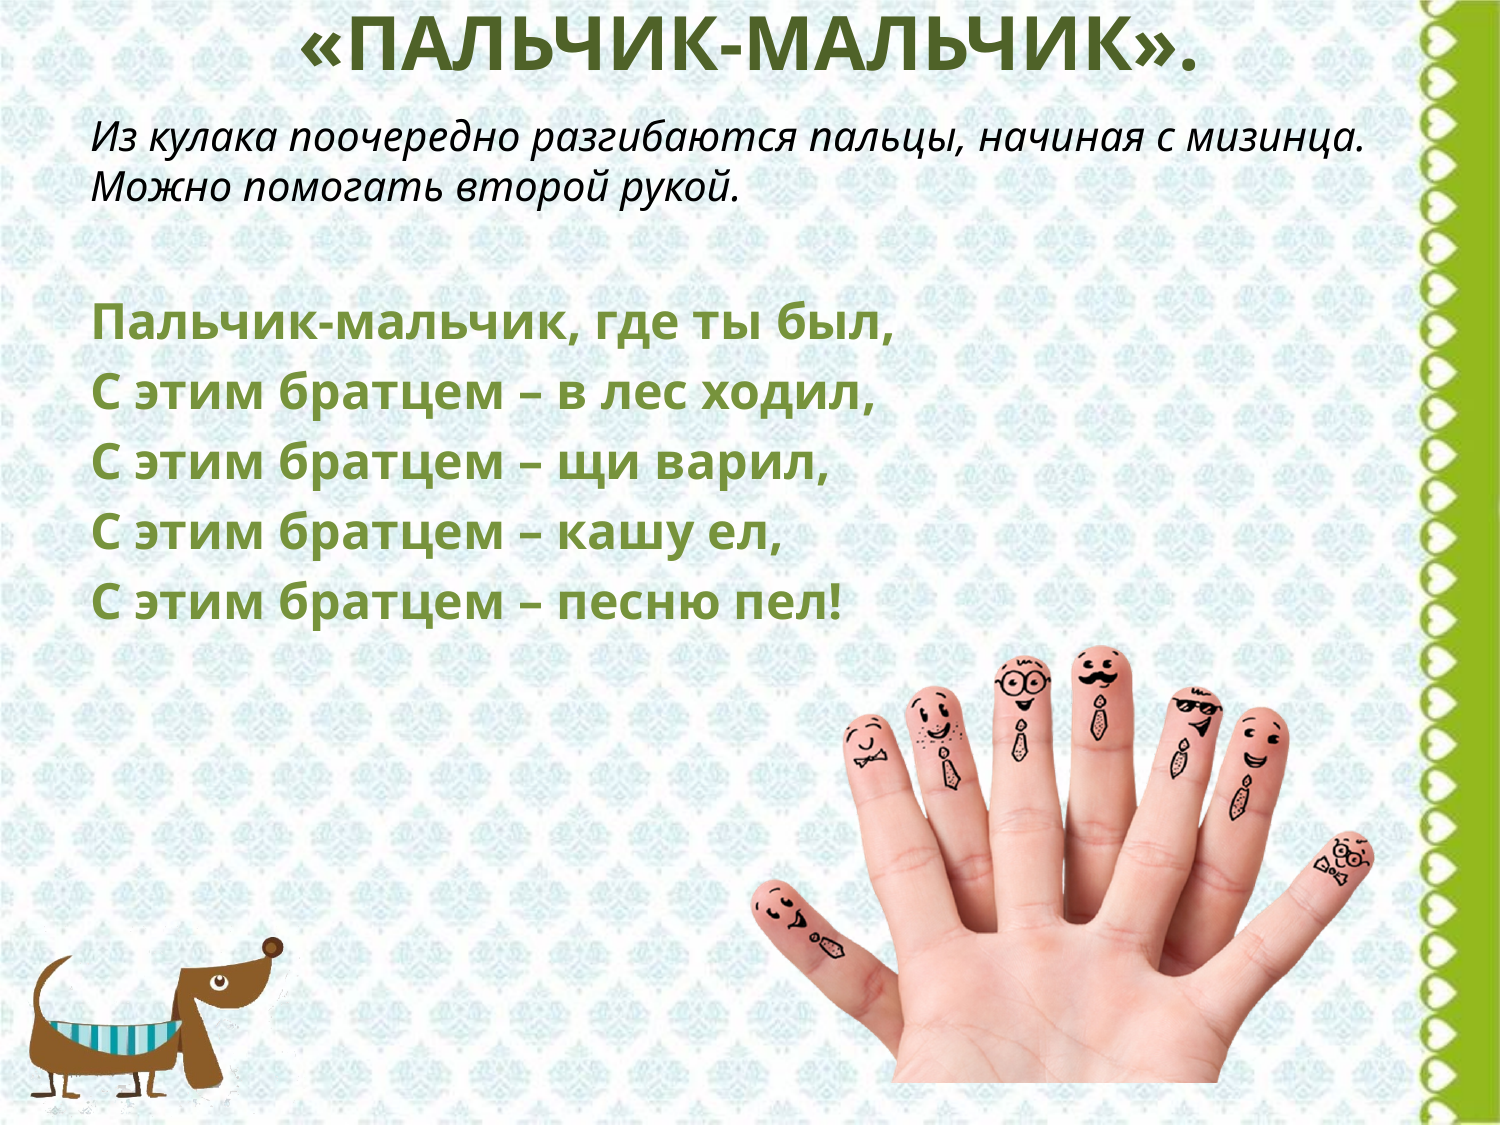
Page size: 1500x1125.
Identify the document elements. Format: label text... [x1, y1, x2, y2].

picture [0, 0, 1500, 1125]
list Из кулака поочередно разгибаются пальцы, начиная с мизинца. Можно помогать второй рукой. Пальчик-мальчик, где ты был, С этим братцем – в лес ходил, С этим братцем – щи варил, С этим братцем – кашу ел, С этим братцем – песню пел! [75, 101, 1425, 1005]
title «ПАЛЬЧИК-МАЛЬЧИК». [75, 45, 1425, 101]
